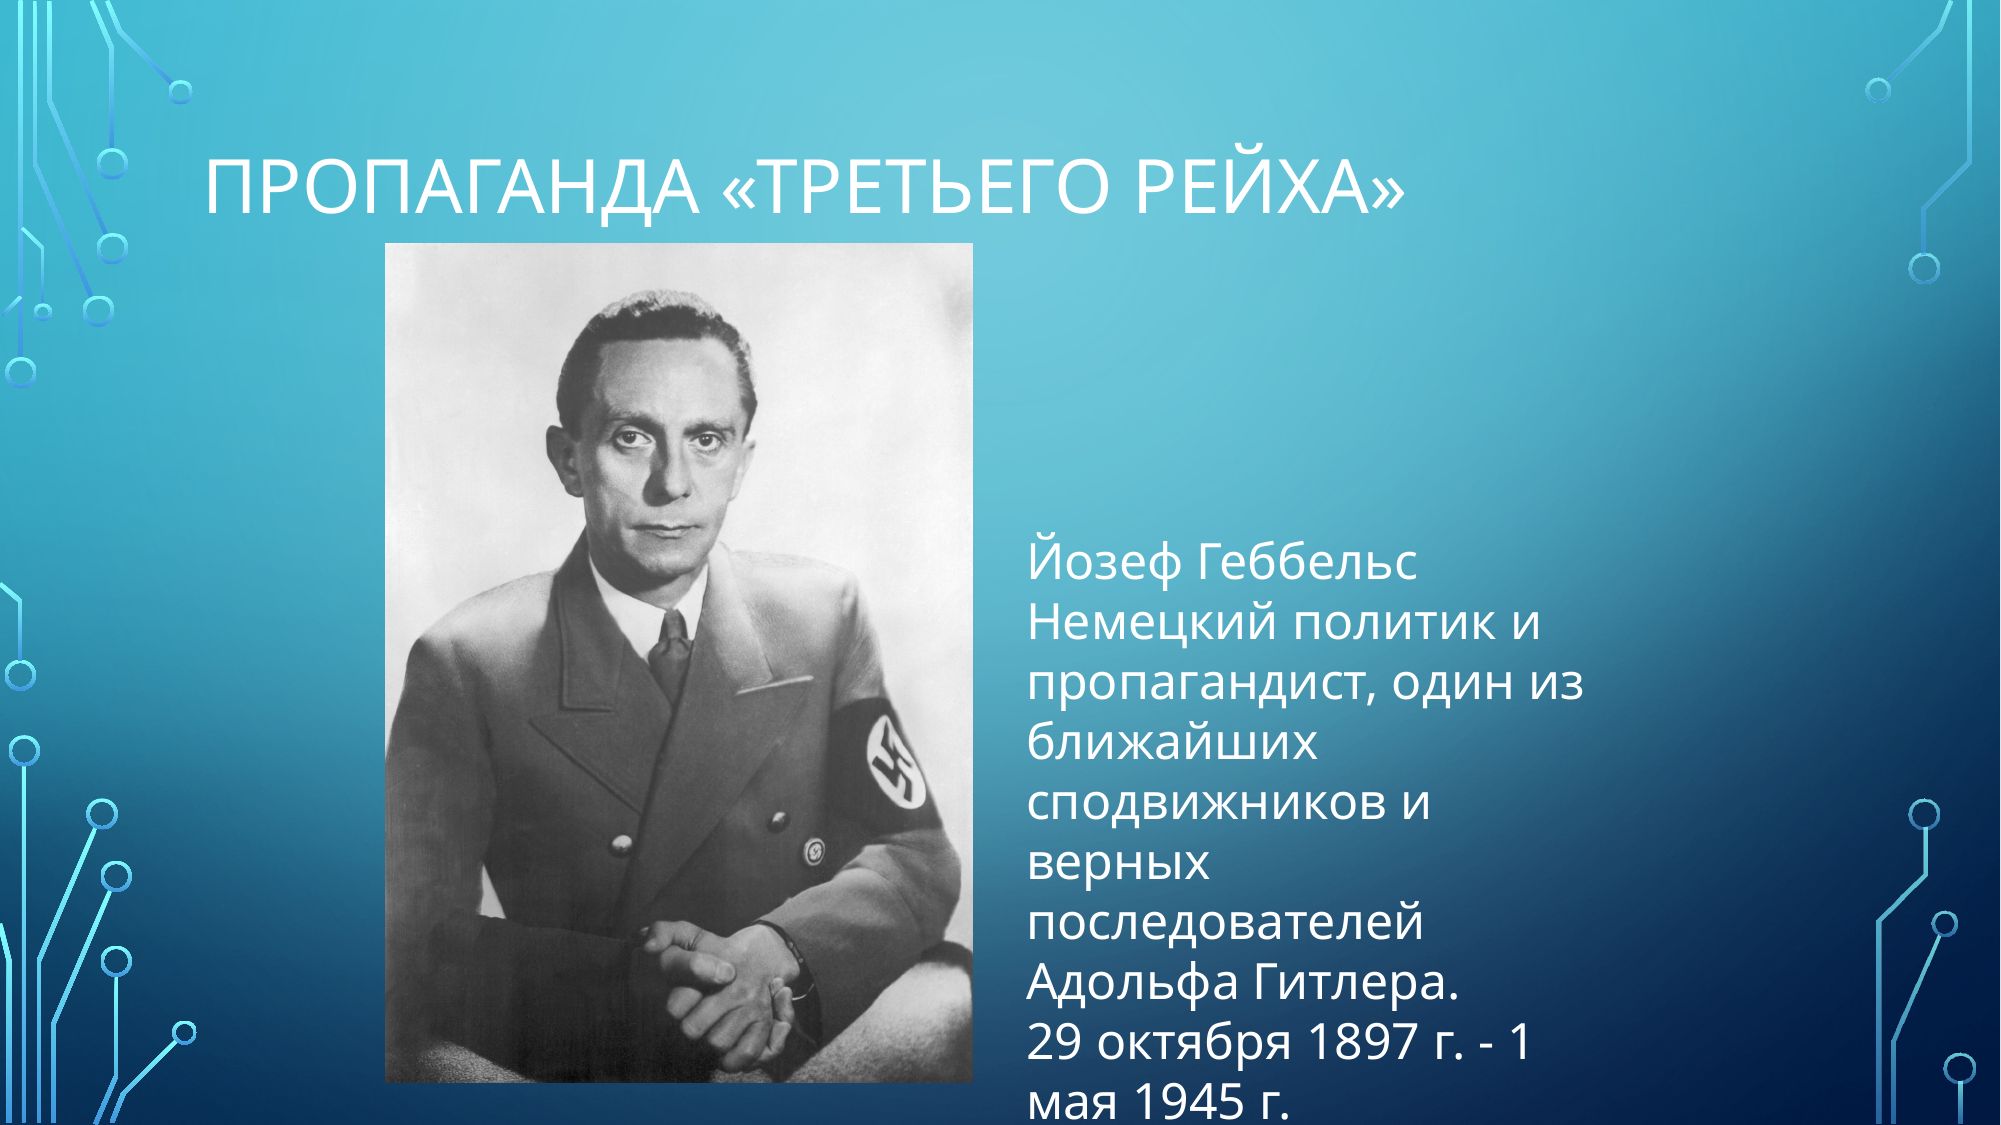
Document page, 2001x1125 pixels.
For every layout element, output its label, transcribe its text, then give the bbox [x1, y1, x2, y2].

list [384, 243, 973, 1083]
text_box Йозеф Геббельс Немецкий политик и пропагандист, один из ближайших сподвижников и верных последователей Адольфа Гитлера. 29 октября 1897 г. - 1 мая 1945 г. [1011, 521, 1602, 1125]
title Пропаганда «Третьего рейха» [187, 101, 1813, 277]
